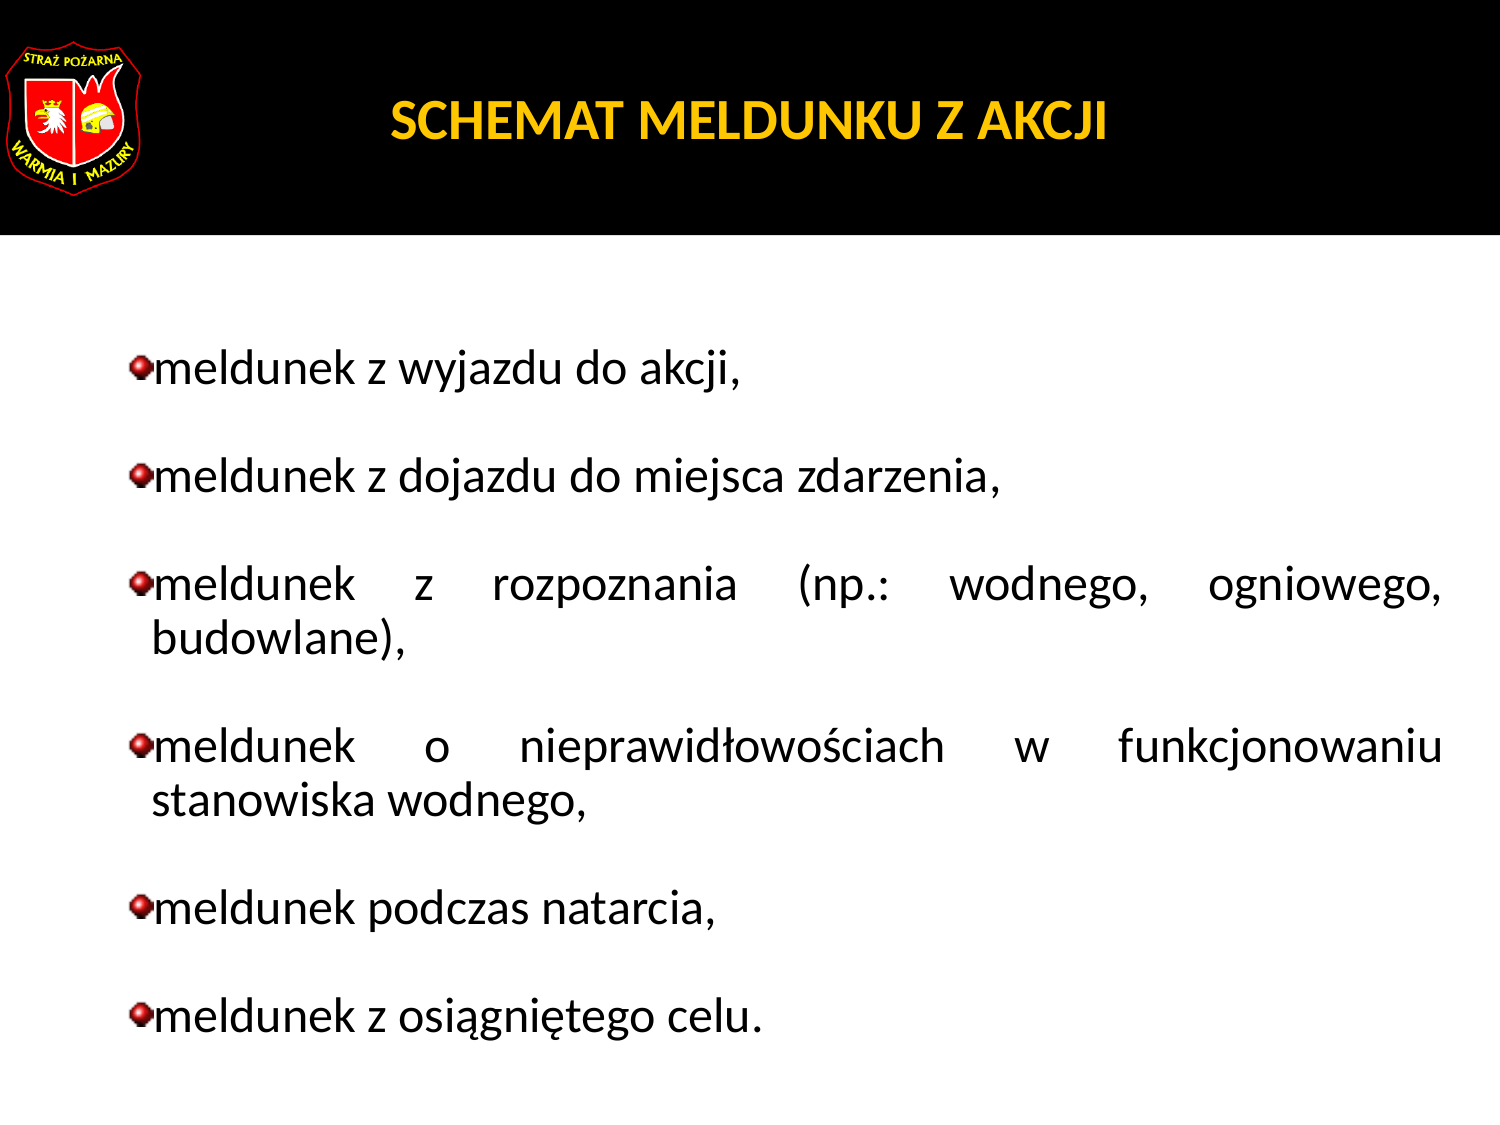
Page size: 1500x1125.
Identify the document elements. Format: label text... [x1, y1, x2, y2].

picture [125, 351, 154, 380]
picture [125, 459, 154, 488]
title SCHEMAT MELDUNKU Z AKCJI [145, 54, 1388, 179]
picture [125, 567, 154, 596]
picture [125, 729, 154, 758]
list meldunek z wyjazdu do akcji, meldunek z dojazdu do miejsca zdarzenia, meldunek z rozpoznania (np.: wodnego, ogniowego, budowlane), meldunek o nieprawidłowościach w funkcjonowaniu stanowiska wodnego, meldunek podczas natarcia, meldunek z osiągniętego celu. [64, 326, 1459, 823]
picture [125, 998, 154, 1027]
picture [125, 890, 154, 919]
picture [5, 41, 141, 196]
